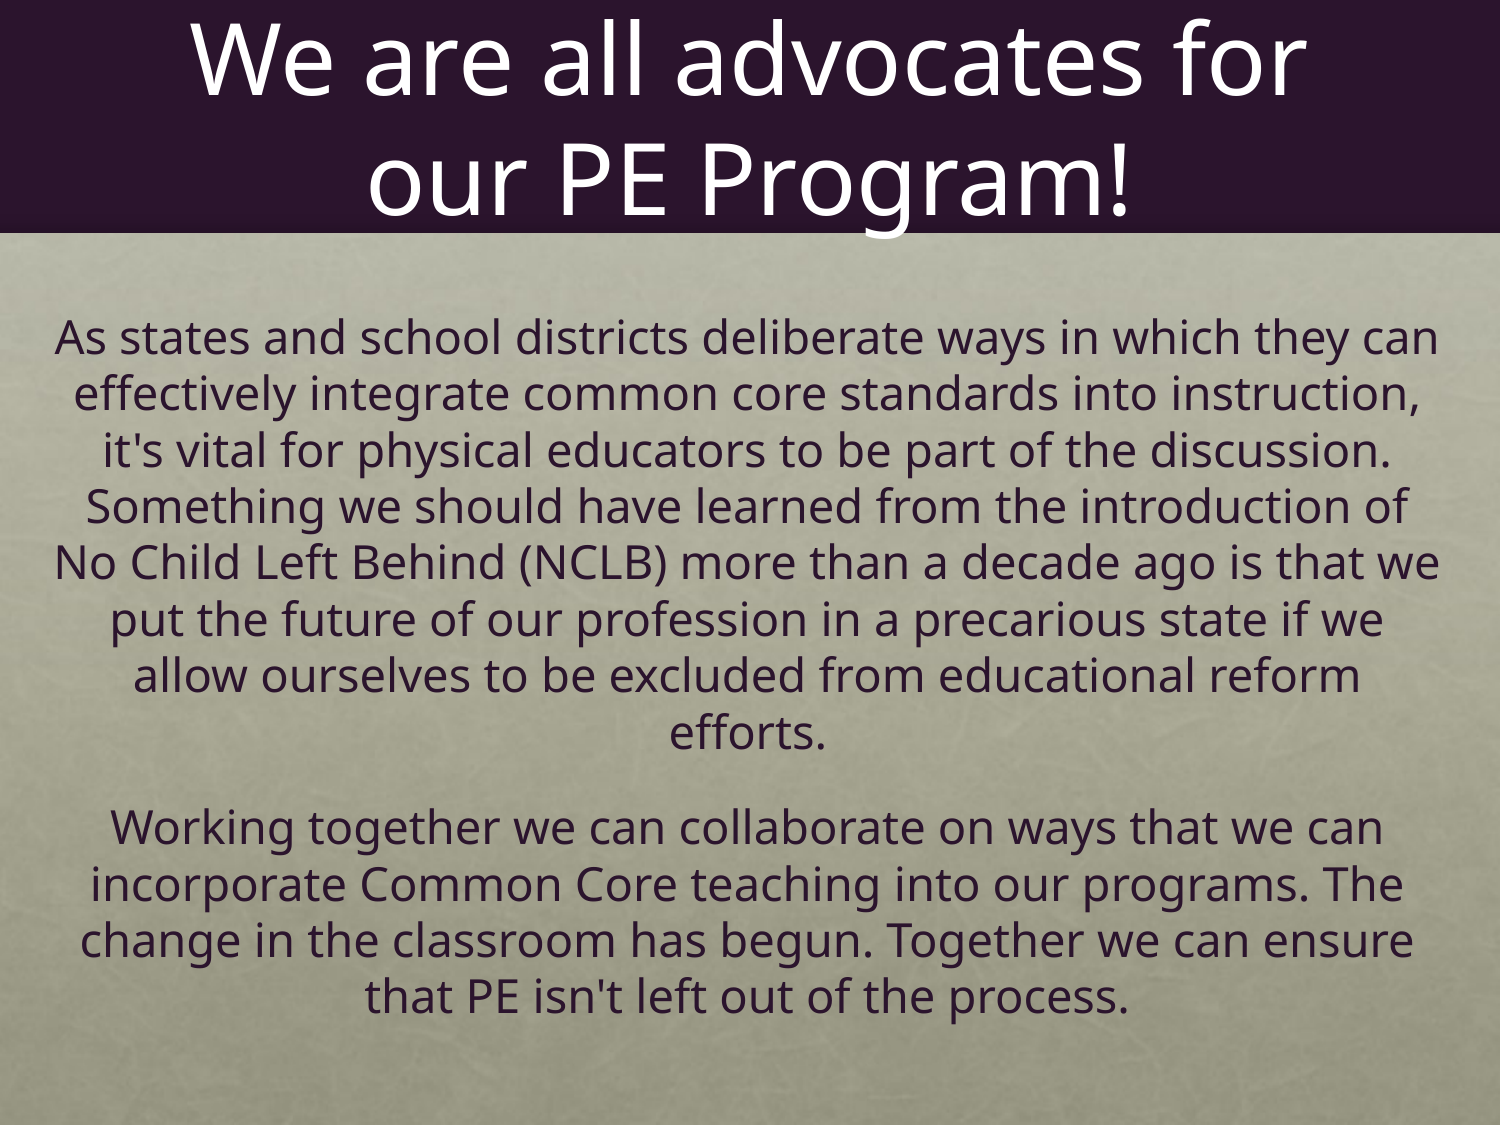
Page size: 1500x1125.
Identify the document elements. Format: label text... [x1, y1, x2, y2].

list As states and school districts deliberate ways in which they can effectively integrate common core standards into instruction, it's vital for physical educators to be part of the discussion. Something we should have learned from the introduction of No Child Left Behind (NCLB) more than a decade ago is that we put the future of our profession in a precarious state if we allow ourselves to be excluded from educational reform efforts. Working together we can collaborate on ways that we can incorporate Common Core teaching into our programs. The change in the classroom has begun. Together we can ensure that PE isn't left out of the process. [33, 299, 1463, 1037]
title We are all advocates for our PE Program! [127, 10, 1372, 221]
picture [0, 214, 1500, 1125]
